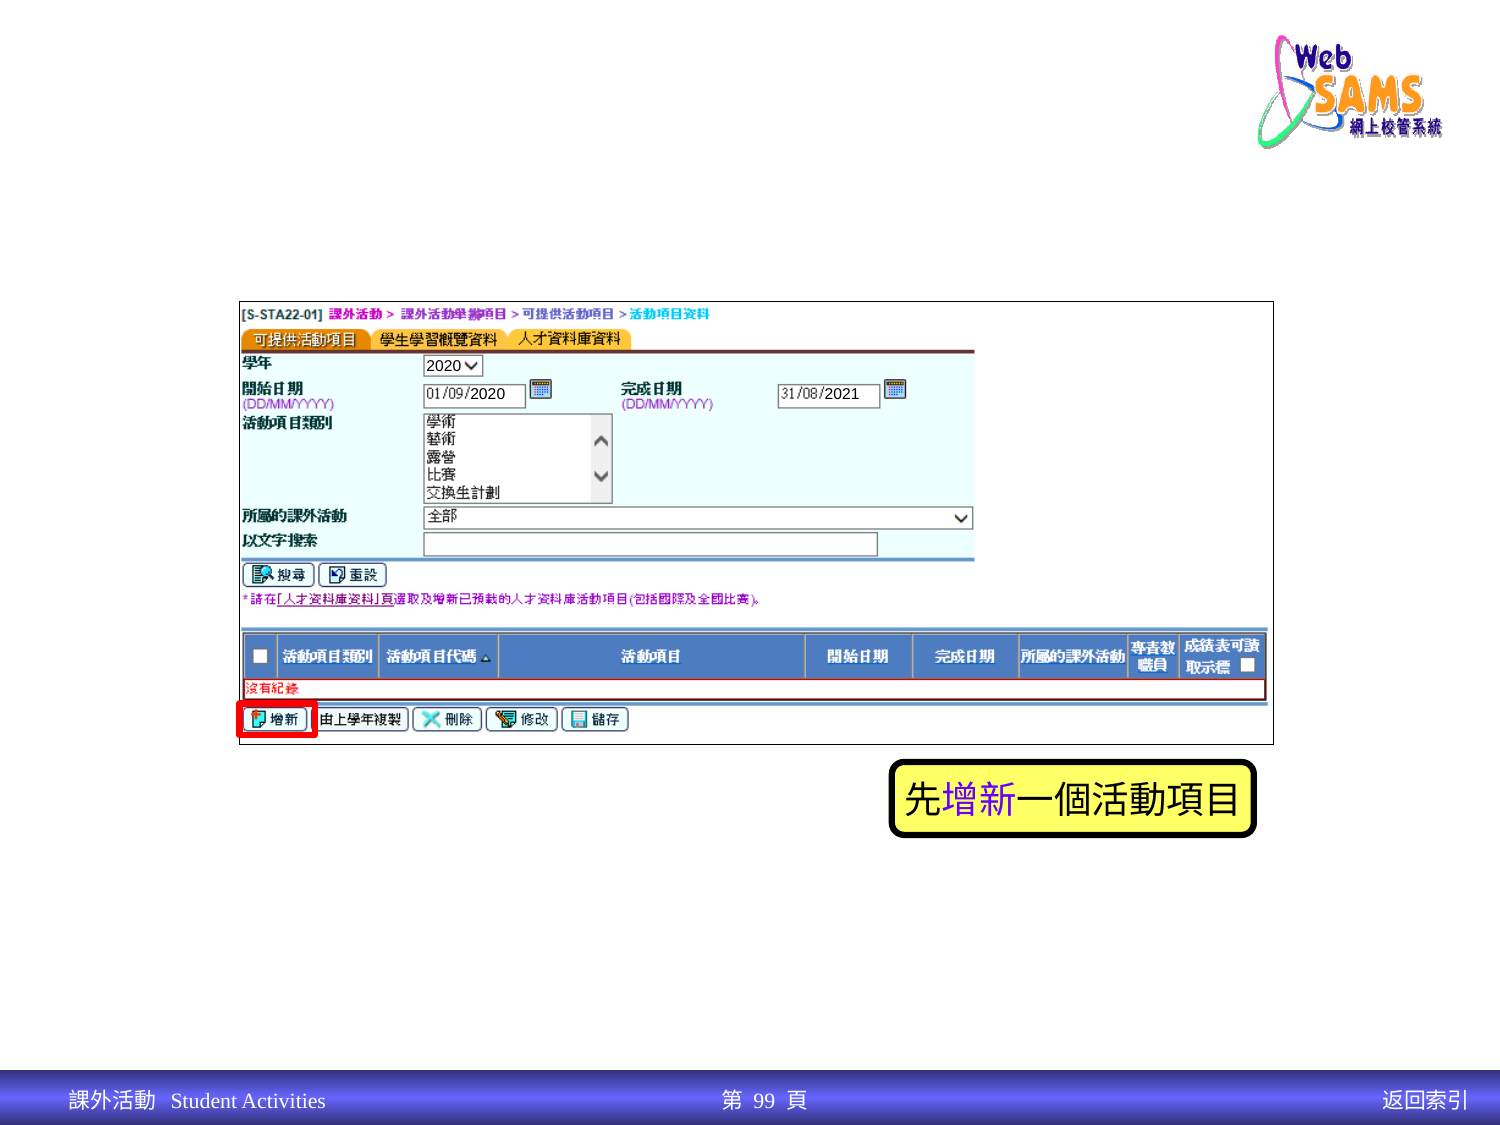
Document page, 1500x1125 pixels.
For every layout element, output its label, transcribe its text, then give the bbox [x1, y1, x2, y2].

text_box 先增新一個活動項目 [891, 761, 1254, 835]
picture [1254, 28, 1451, 167]
picture [239, 301, 1274, 745]
